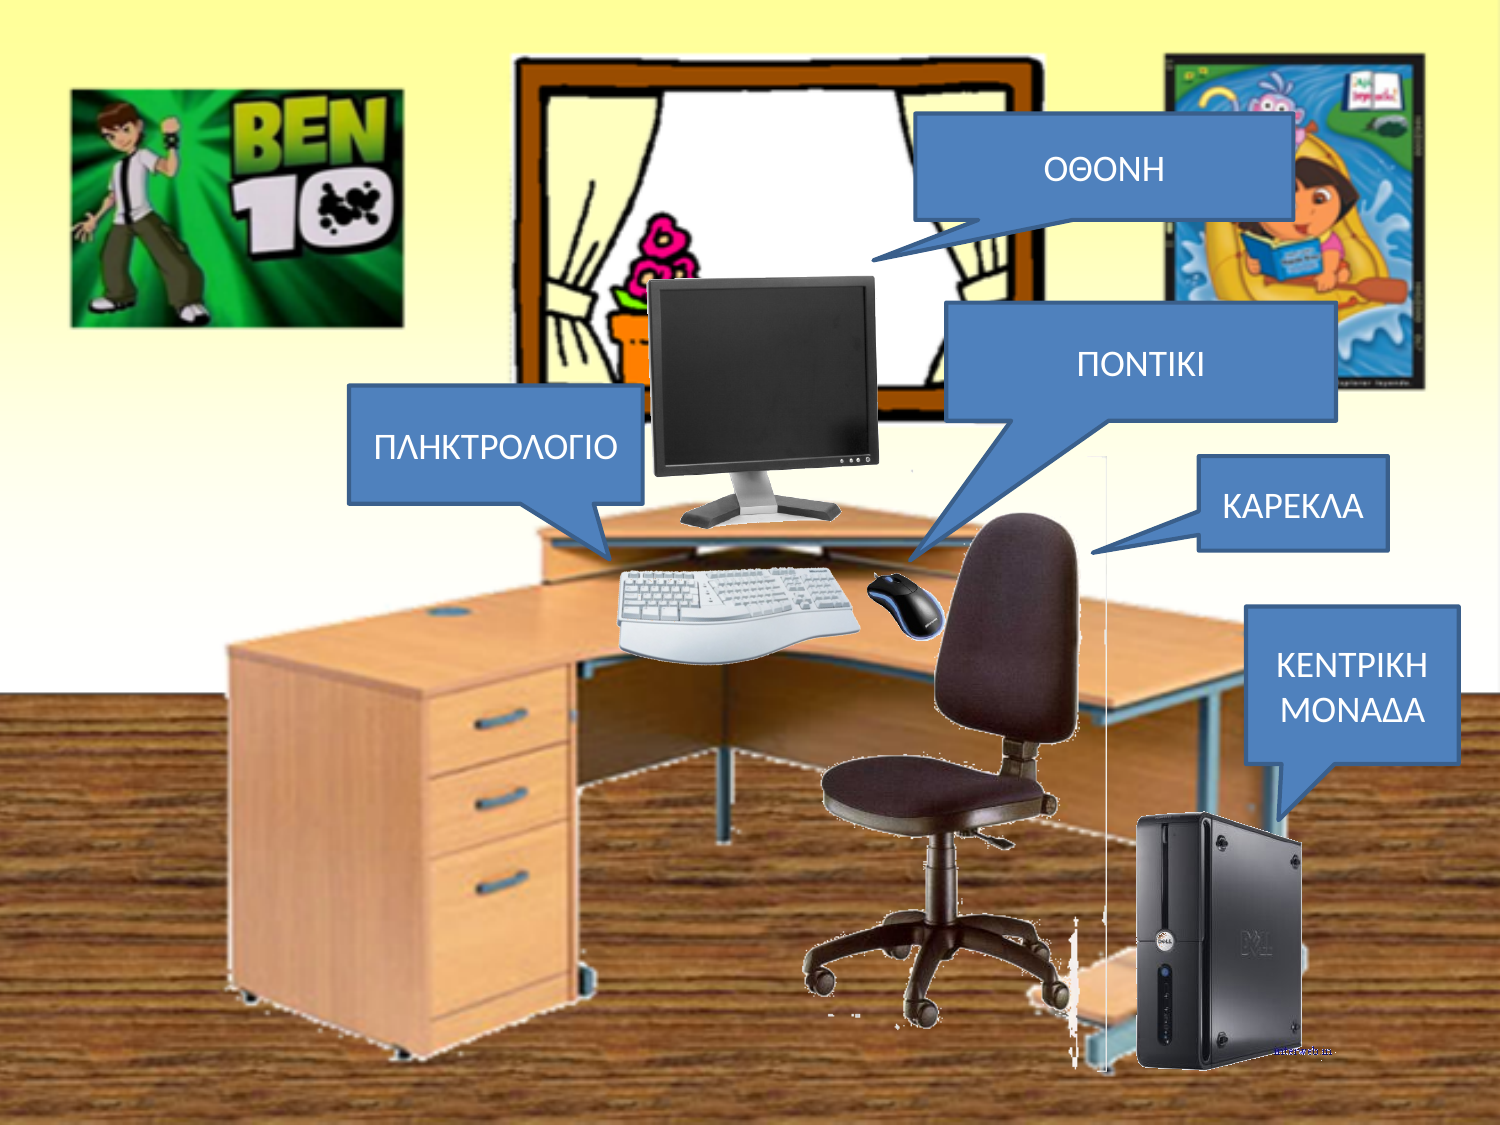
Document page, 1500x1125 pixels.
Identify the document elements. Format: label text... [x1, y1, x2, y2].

text_box ΟΘΟΝΗ [871, 111, 1296, 263]
picture [0, 0, 1500, 1125]
text_box ΠΛΗΚΤΡΟΛΟΓΙΟ [346, 383, 636, 529]
text_box ΠΟΝΤΙΚΙ [944, 300, 1339, 454]
text_box ΚΕΝΤΡΙΚΗ ΜΟΝΑΔΑ [1243, 604, 1461, 803]
text_box ΚΑΡΕΚΛΑ [1112, 454, 1390, 553]
